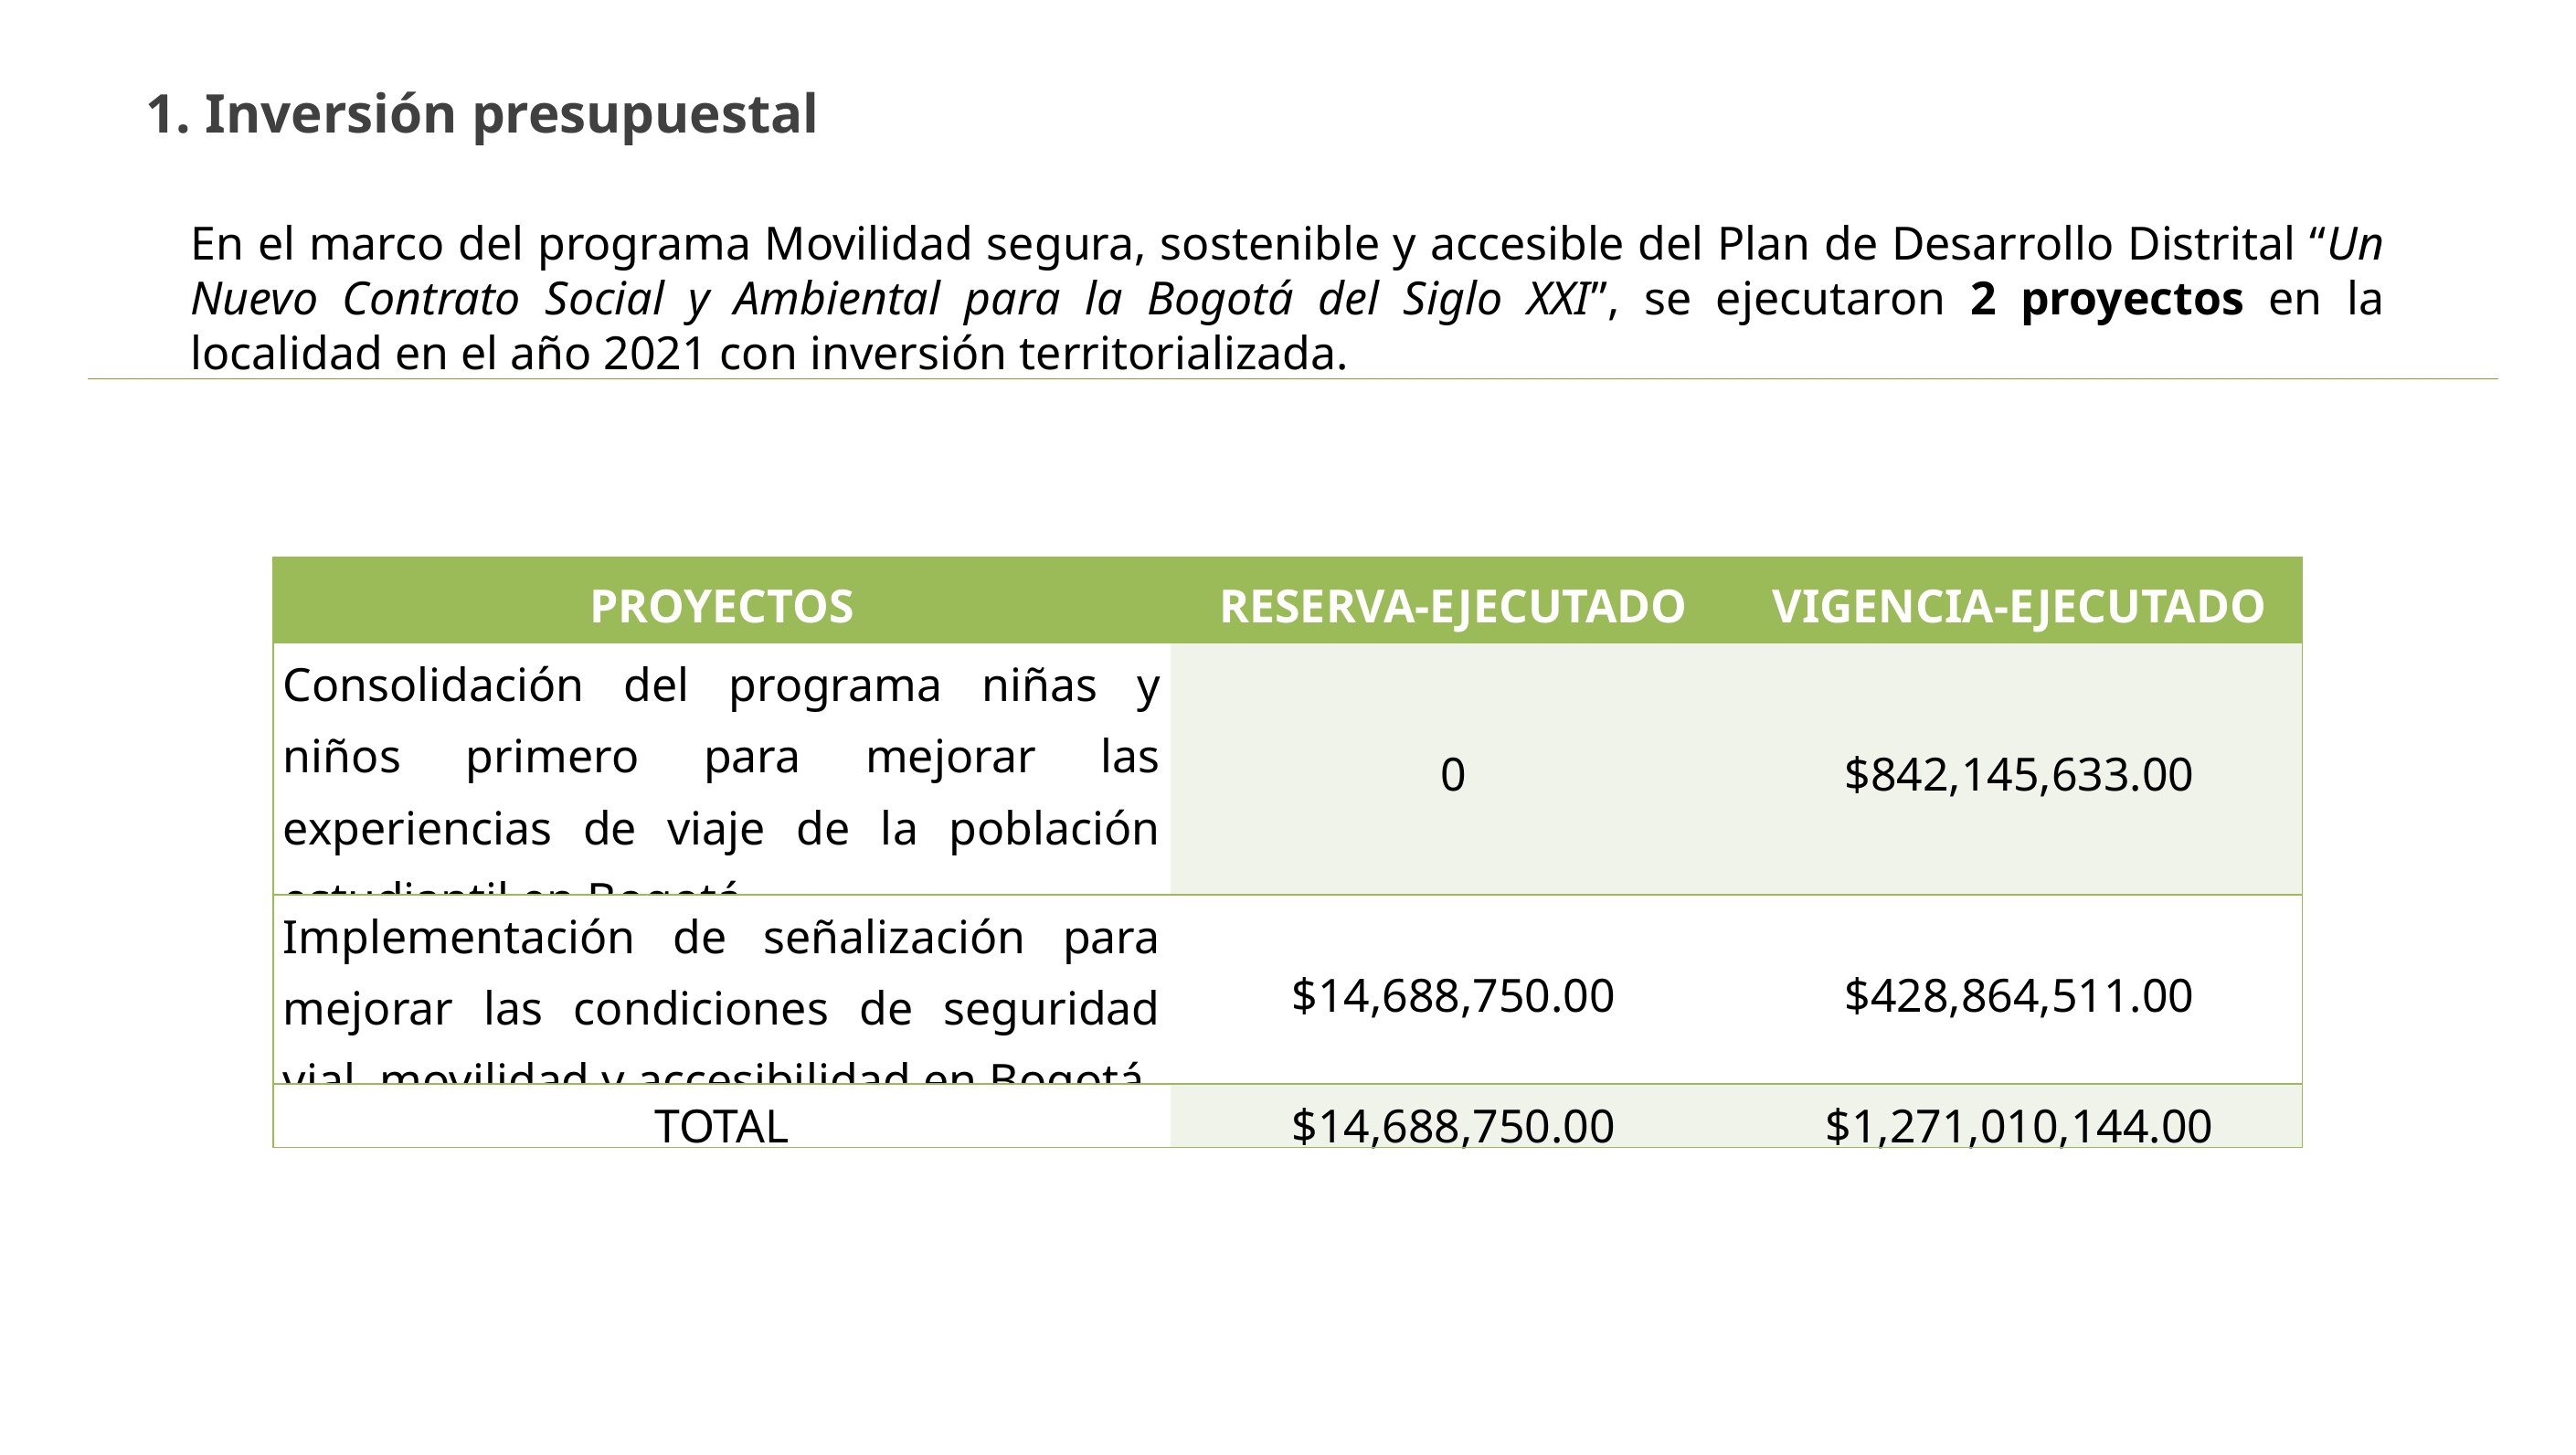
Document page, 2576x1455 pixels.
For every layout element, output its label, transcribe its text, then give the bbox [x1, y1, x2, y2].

table_cell Consolidación del programa niñas y niños primero para mejorar las experiencias de viaje de la población estudiantil en Bogotá [274, 643, 1171, 894]
table_header VIGENCIA-EJECUTADO [1736, 558, 2302, 643]
text_box 1. Inversión presupuestal [117, 73, 1705, 151]
table_cell 0 [1171, 643, 1736, 894]
table_cell $1,271,010,144.00 [1736, 1085, 2302, 1147]
table_header RESERVA-EJECUTADO [1171, 558, 1736, 643]
text_box En el marco del programa Movilidad segura, sostenible y accesible del Plan de Desarrollo Distrital “Un Nuevo Contrato Social y Ambiental para la Bogotá del Siglo XXI”, se ejecutaron 2 proyectos en la localidad en el año 2021 con inversión territorializada. [177, 207, 2399, 377]
table_cell $842,145,633.00 [1736, 643, 2302, 894]
table_cell Implementación de señalización para mejorar las condiciones de seguridad vial, movilidad y accesibilidad en Bogotá [274, 896, 1171, 1083]
table_cell $14,688,750.00 [1171, 896, 1736, 1083]
table_cell $428,864,511.00 [1736, 896, 2302, 1083]
table_cell $14,688,750.00 [1171, 1085, 1736, 1147]
table_header PROYECTOS [274, 558, 1171, 643]
table_cell TOTAL [274, 1085, 1171, 1147]
